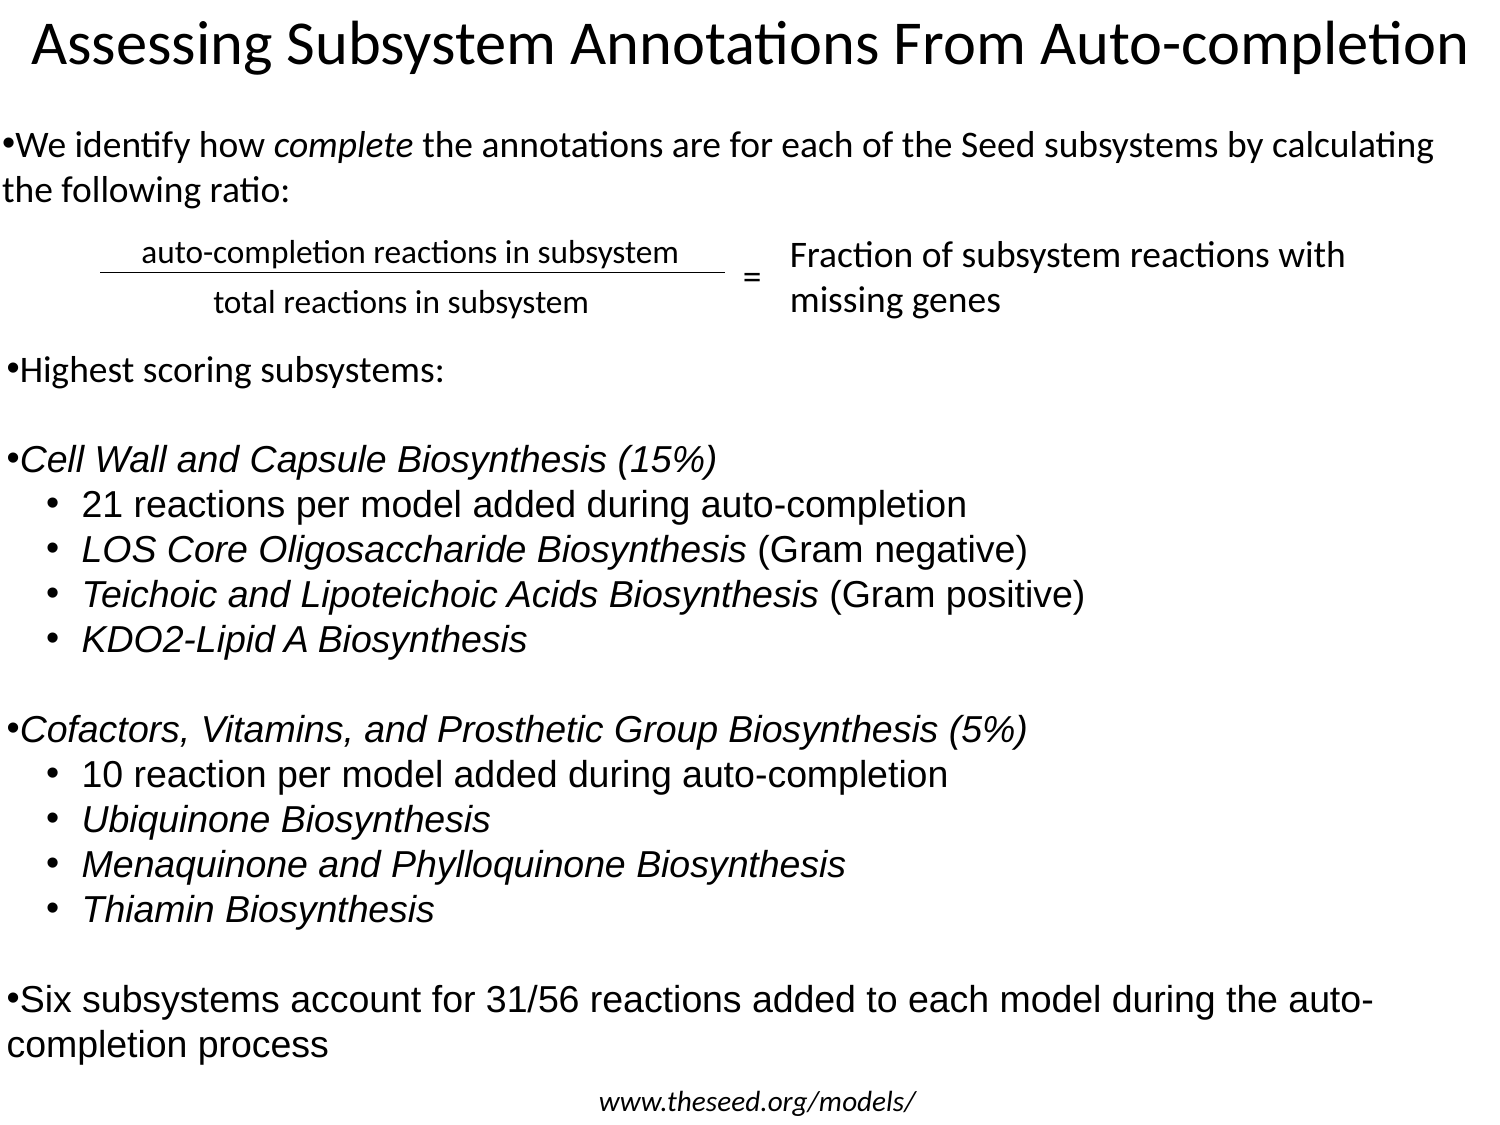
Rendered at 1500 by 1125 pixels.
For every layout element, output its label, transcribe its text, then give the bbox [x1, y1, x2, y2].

title Assessing Subsystem Annotations From Auto-completion [1, 0, 1500, 80]
text_box Highest scoring subsystems: Cell Wall and Capsule Biosynthesis (15%) 21 reactions per model added during auto-completion LOS Core Oligosaccharide Biosynthesis (Gram negative) Teichoic and Lipoteichoic Acids Biosynthesis (Gram positive) KDO2-Lipid A Biosynthesis Cofactors, Vitamins, and Prosthetic Group Biosynthesis (5%) 10 reaction per model added during auto-completion Ubiquinone Biosynthesis Menaquinone and Phylloquinone Biosynthesis Thiamin Biosynthesis Six subsystems account for 31/56 reactions added to each model during the auto-completion process [0, 337, 1500, 1073]
text_box www.theseed.org/models/ [438, 1074, 1077, 1125]
text_box total reactions in subsystem [198, 281, 605, 327]
text_box We identify how complete the annotations are for each of the Seed subsystems by calculating the following ratio: [0, 112, 1500, 218]
text_box = [728, 244, 804, 305]
text_box auto-completion reactions in subsystem [126, 222, 695, 271]
text_box Fraction of subsystem reactions with missing genes [774, 222, 1475, 328]
